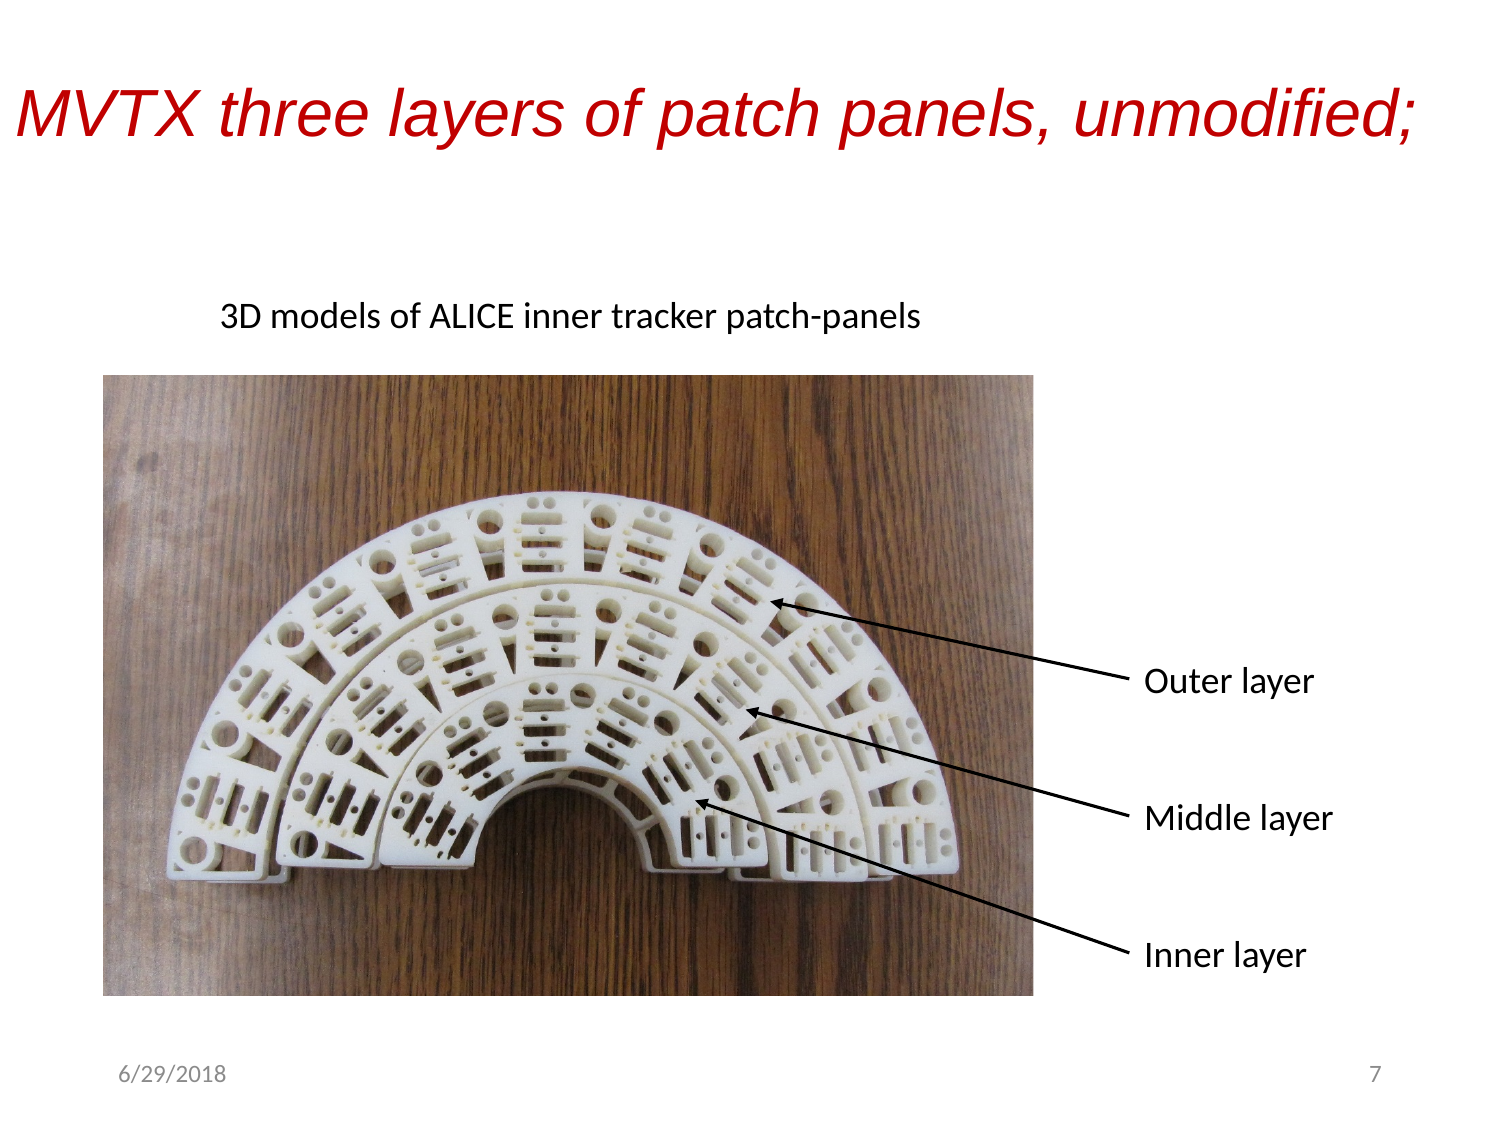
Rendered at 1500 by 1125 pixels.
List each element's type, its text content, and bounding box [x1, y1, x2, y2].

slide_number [103, 1042, 441, 1103]
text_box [695, 800, 1130, 954]
text_box Middle layer [1130, 786, 1385, 846]
title MVTX three layers of patch panels, unmodified; [0, 5, 1443, 224]
text_box Outer layer [1129, 648, 1394, 709]
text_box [770, 601, 1130, 680]
picture [103, 375, 1034, 996]
text_box Inner layer [1129, 923, 1420, 983]
slide_number 7 [1059, 1042, 1397, 1103]
text_box 3D models of ALICE inner tracker patch-panels [204, 283, 1163, 344]
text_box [745, 709, 1130, 817]
